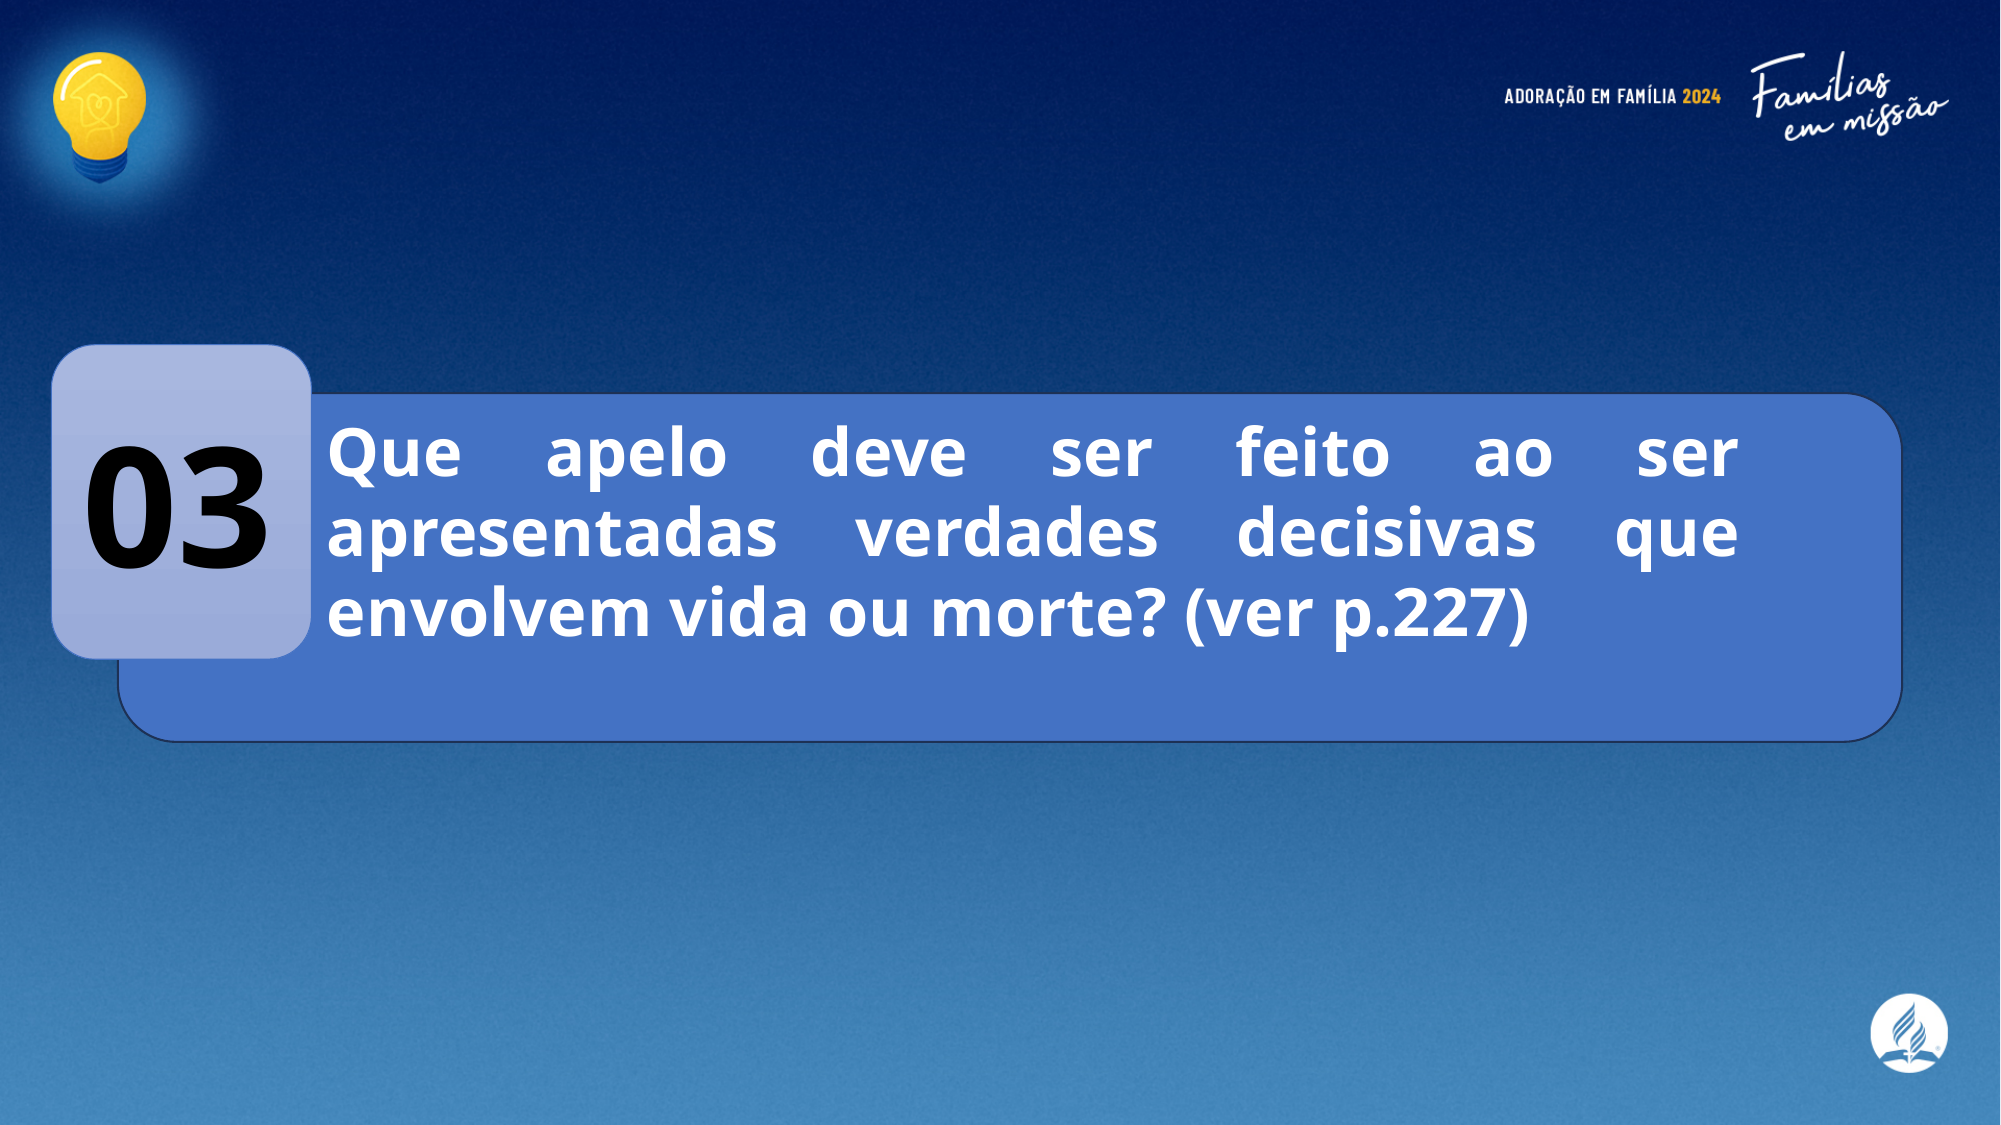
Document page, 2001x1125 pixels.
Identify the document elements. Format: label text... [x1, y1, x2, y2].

text_box [50, 344, 312, 660]
text_box [116, 392, 1904, 743]
text_box 03 [66, 392, 296, 609]
picture [0, 0, 2001, 1125]
text_box Que apelo deve ser feito ao ser apresentadas verdades decisivas que envolvem vida ou morte? (ver p.227) [311, 402, 1756, 658]
